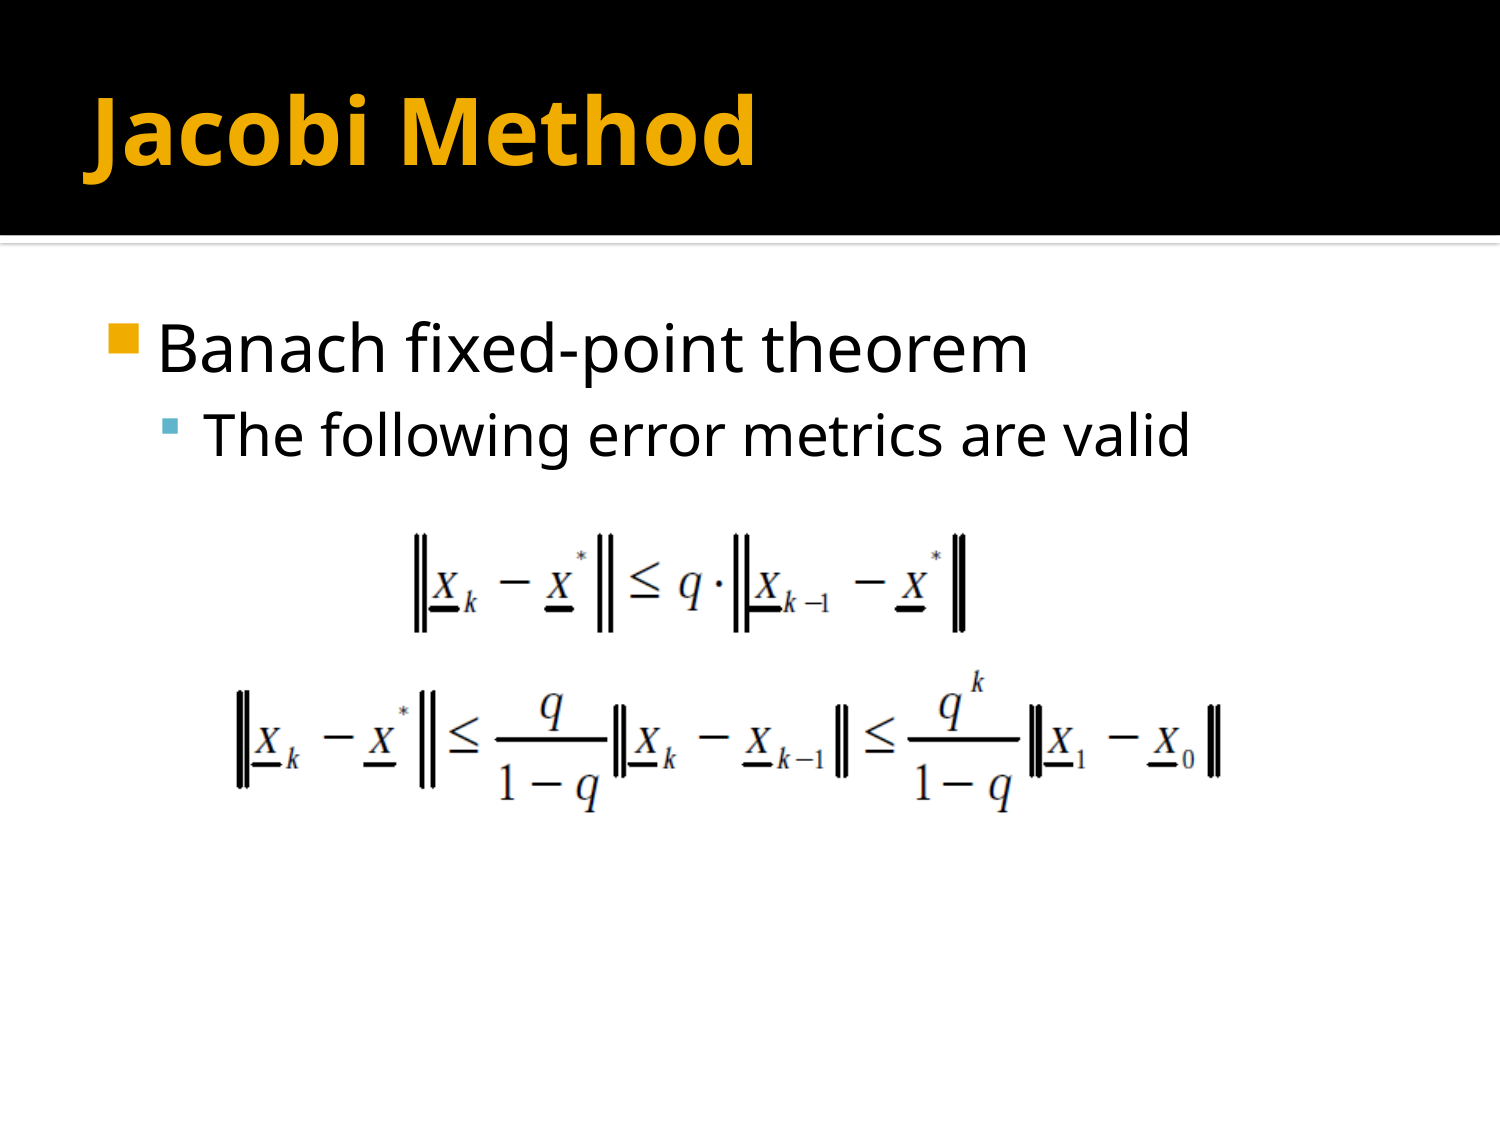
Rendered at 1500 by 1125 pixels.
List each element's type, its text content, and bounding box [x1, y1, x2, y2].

title Jacobi Method [75, 25, 1425, 231]
picture [212, 667, 1233, 833]
list Banach fixed-point theorem The following error metrics are valid [75, 291, 1425, 1050]
picture [399, 524, 990, 655]
